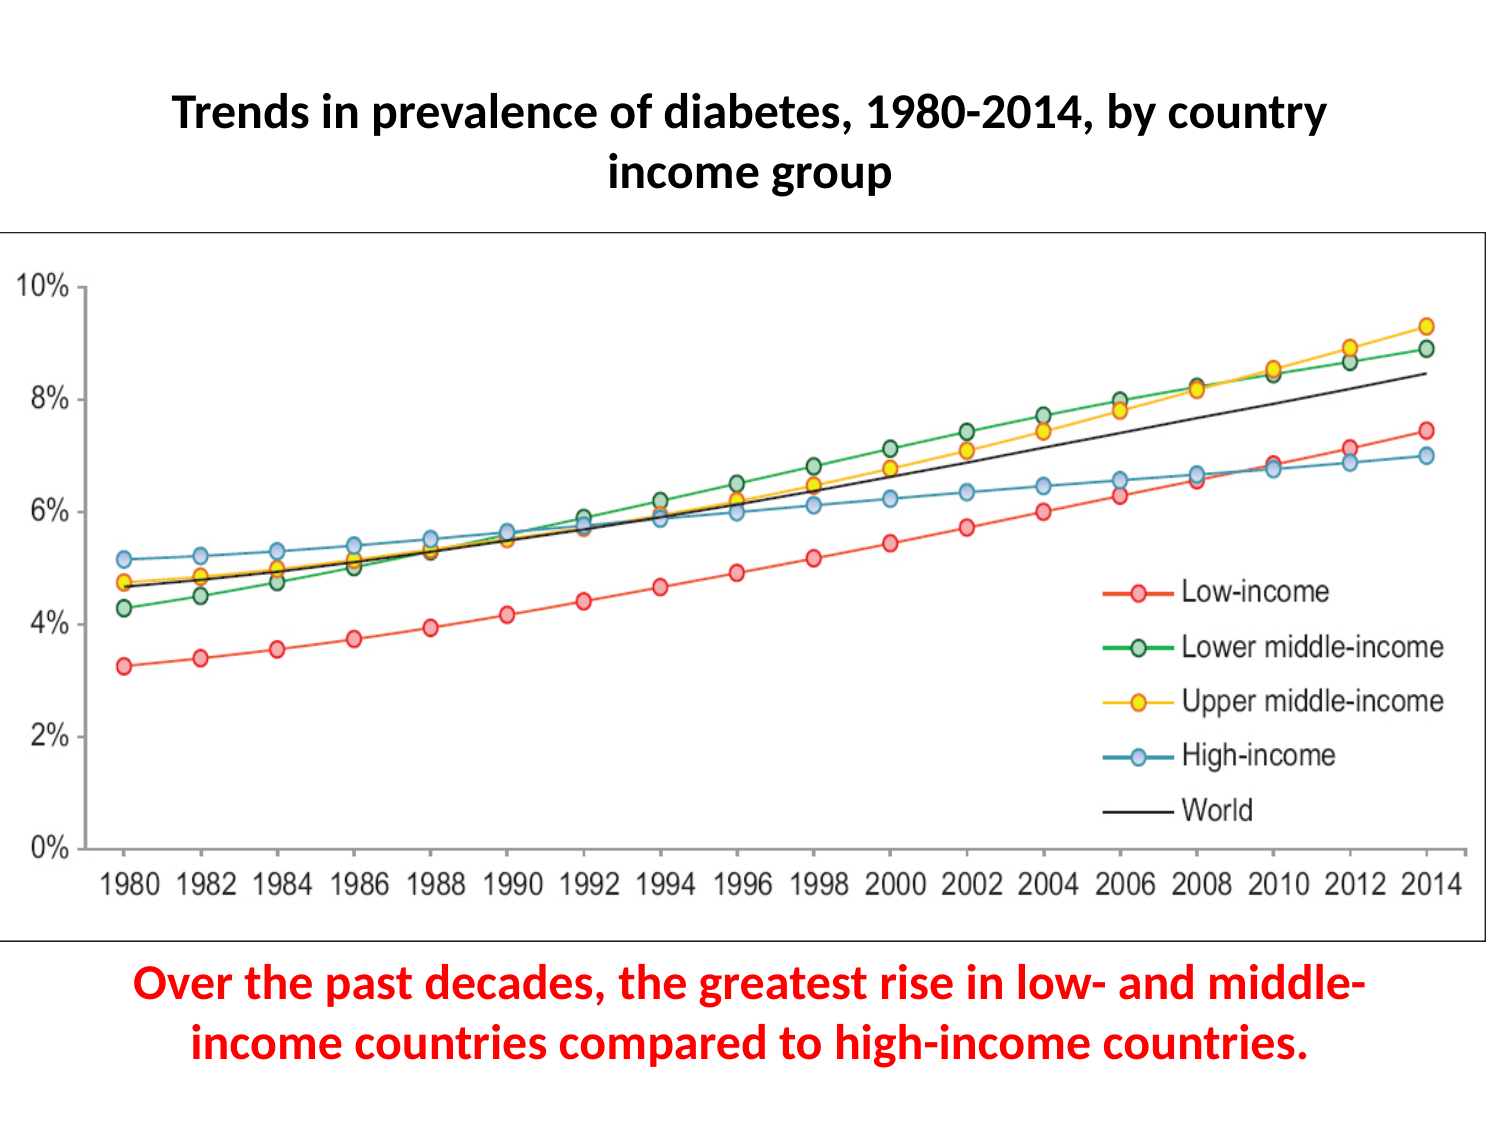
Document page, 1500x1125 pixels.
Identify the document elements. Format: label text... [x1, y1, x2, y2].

title Trends in prevalence of diabetes, 1980-2014, by country income group [75, 45, 1425, 230]
text_box Over the past decades, the greatest rise in low- and middle-income countries compared to high-income countries. [93, 950, 1407, 1077]
picture [0, 232, 1486, 942]
